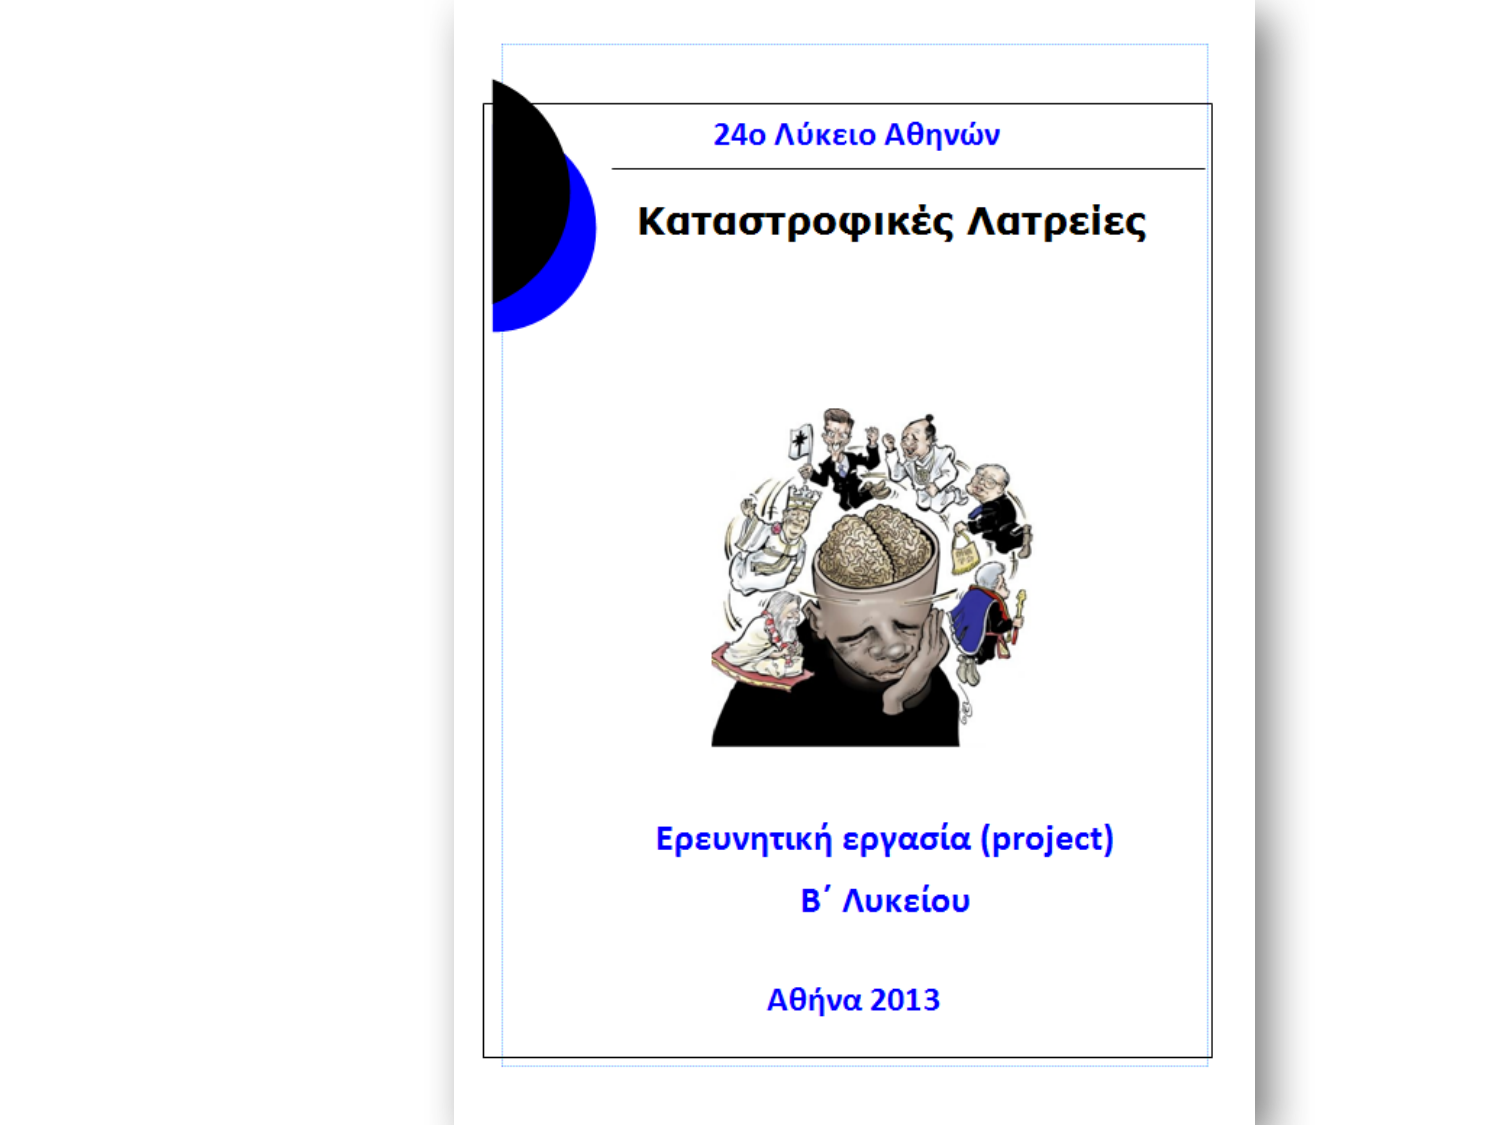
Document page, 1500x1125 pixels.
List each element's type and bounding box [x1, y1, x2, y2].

picture [454, 0, 1255, 1125]
